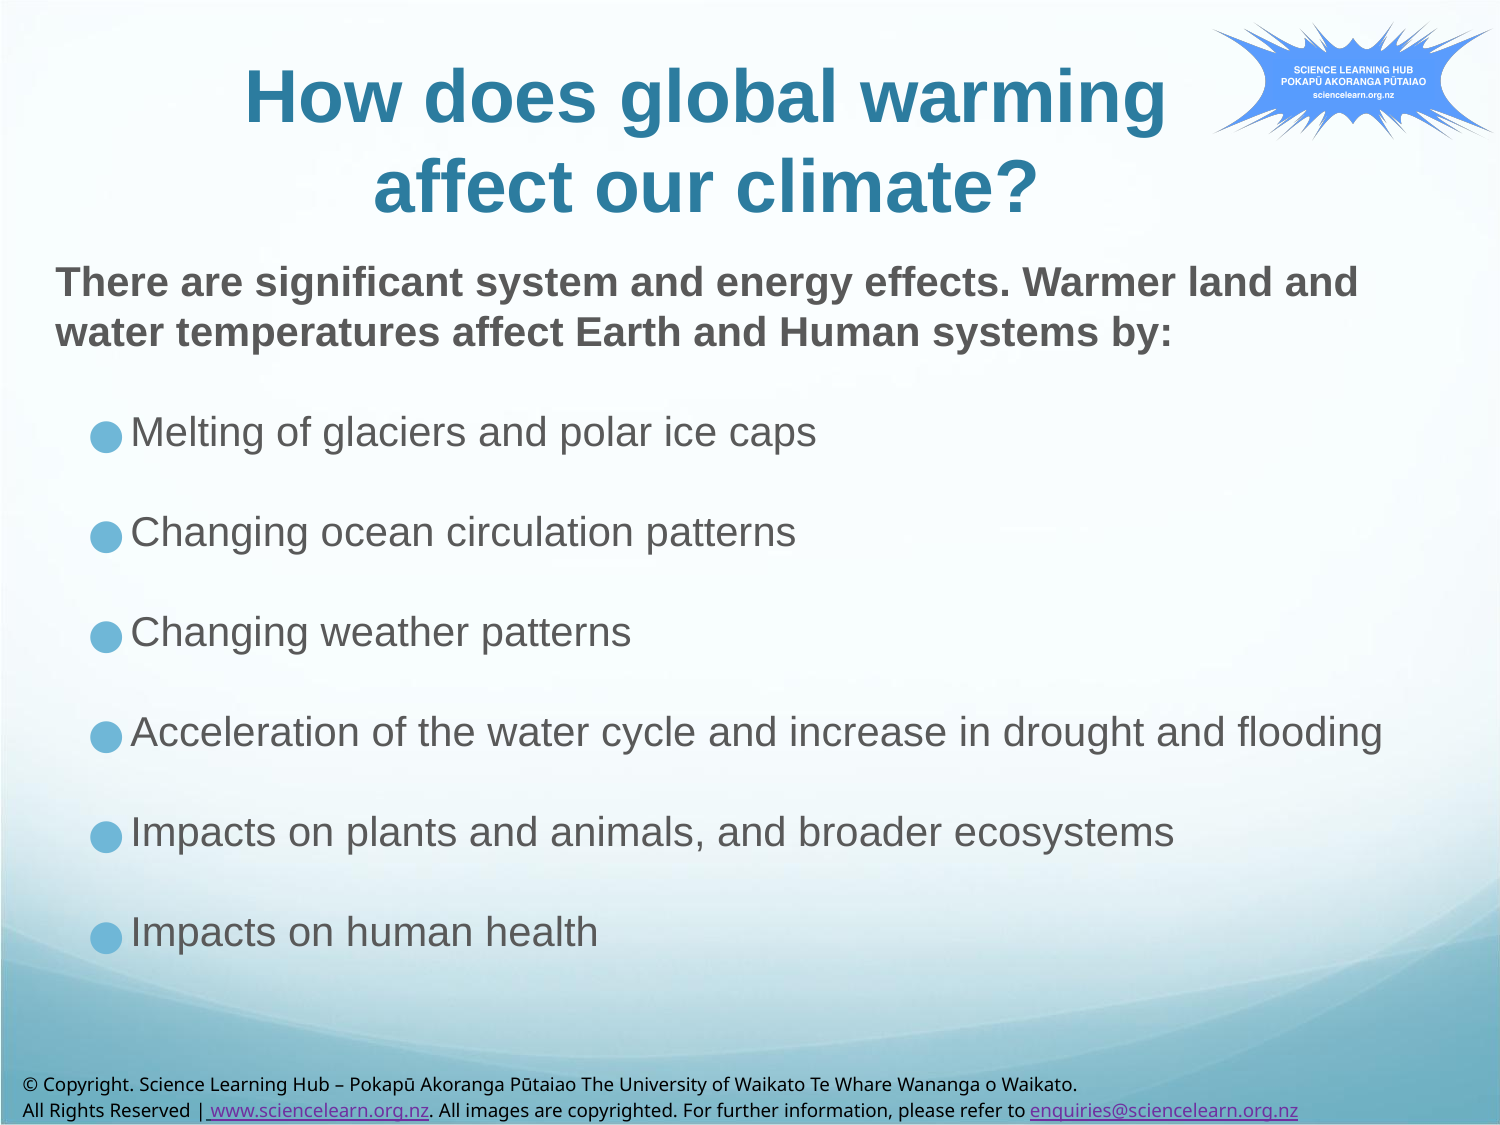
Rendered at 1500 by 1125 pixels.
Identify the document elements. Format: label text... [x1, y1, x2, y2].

title How does global warming affect our climate? [200, 35, 1214, 90]
picture [0, 0, 1500, 1125]
text_box © Copyright. Science Learning Hub – Pokapū Akoranga Pūtaiao The University of Waikato Te Whare Wananga o Waikato. All Rights Reserved | www.sciencelearn.org.nz. All images are copyrighted. For further information, please refer to enquiries@sciencelearn.org.nz [7, 1054, 1493, 1125]
list There are significant system and energy effects. Warmer land and water temperatures affect Earth and Human systems by: Melting of glaciers and polar ice caps Changing ocean circulation patterns Changing weather patterns Acceleration of the water cycle and increase in drought and flooding Impacts on plants and animals, and broader ecosystems Impacts on human health [44, 243, 1418, 1049]
